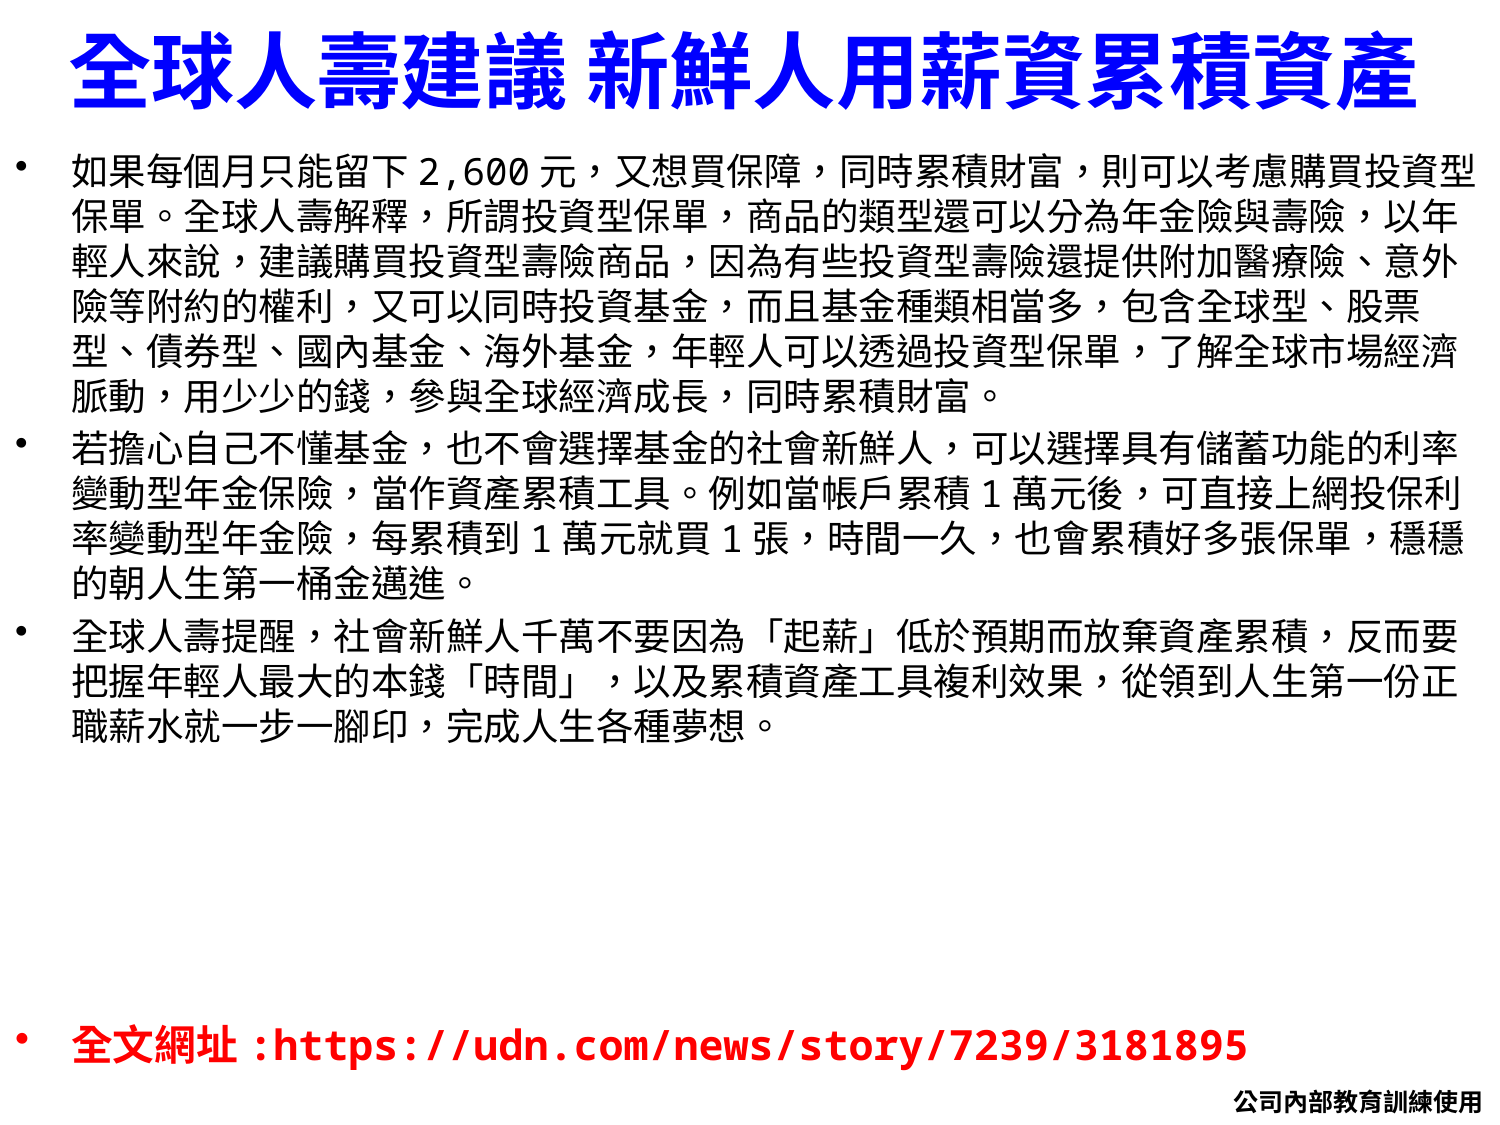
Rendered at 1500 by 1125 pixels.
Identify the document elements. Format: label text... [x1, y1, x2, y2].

text_box 公司內部教育訓練使用 [1218, 1079, 1499, 1125]
title 全球人壽建議 新鮮人用薪資累積資產 [0, 0, 1500, 140]
list 如果每個月只能留下2,600元，又想買保障，同時累積財富，則可以考慮購買投資型保單。全球人壽解釋，所謂投資型保單，商品的類型還可以分為年金險與壽險，以年輕人來說，建議購買投資型壽險商品，因為有些投資型壽險還提供附加醫療險、意外險等附約的權利，又可以同時投資基金，而且基金種類相當多，包含全球型、股票型、債券型、國內基金、海外基金，年輕人可以透過投資型保單，了解全球市場經濟脈動，用少少的錢，參與全球經濟成長，同時累積財富。 若擔心自己不懂基金，也不會選擇基金的社會新鮮人，可以選擇具有儲蓄功能的利率變動型年金保險，當作資產累積工具。例如當帳戶累積1萬元後，可直接上網投保利率變動型年金險，每累積到1萬元就買1張，時間一久，也會累積好多張保單，穩穩的朝人生第一桶金邁進。 全球人壽提醒，社會新鮮人千萬不要因為「起薪」低於預期而放棄資產累積，反而要把握年輕人最大的本錢「時間」，以及累積資產工具複利效果，從領到人生第一份正職薪水就一步一腳印，完成人生各種夢想。 全文網址:https://udn.com/news/story/7239/3181895 [0, 140, 1500, 1083]
